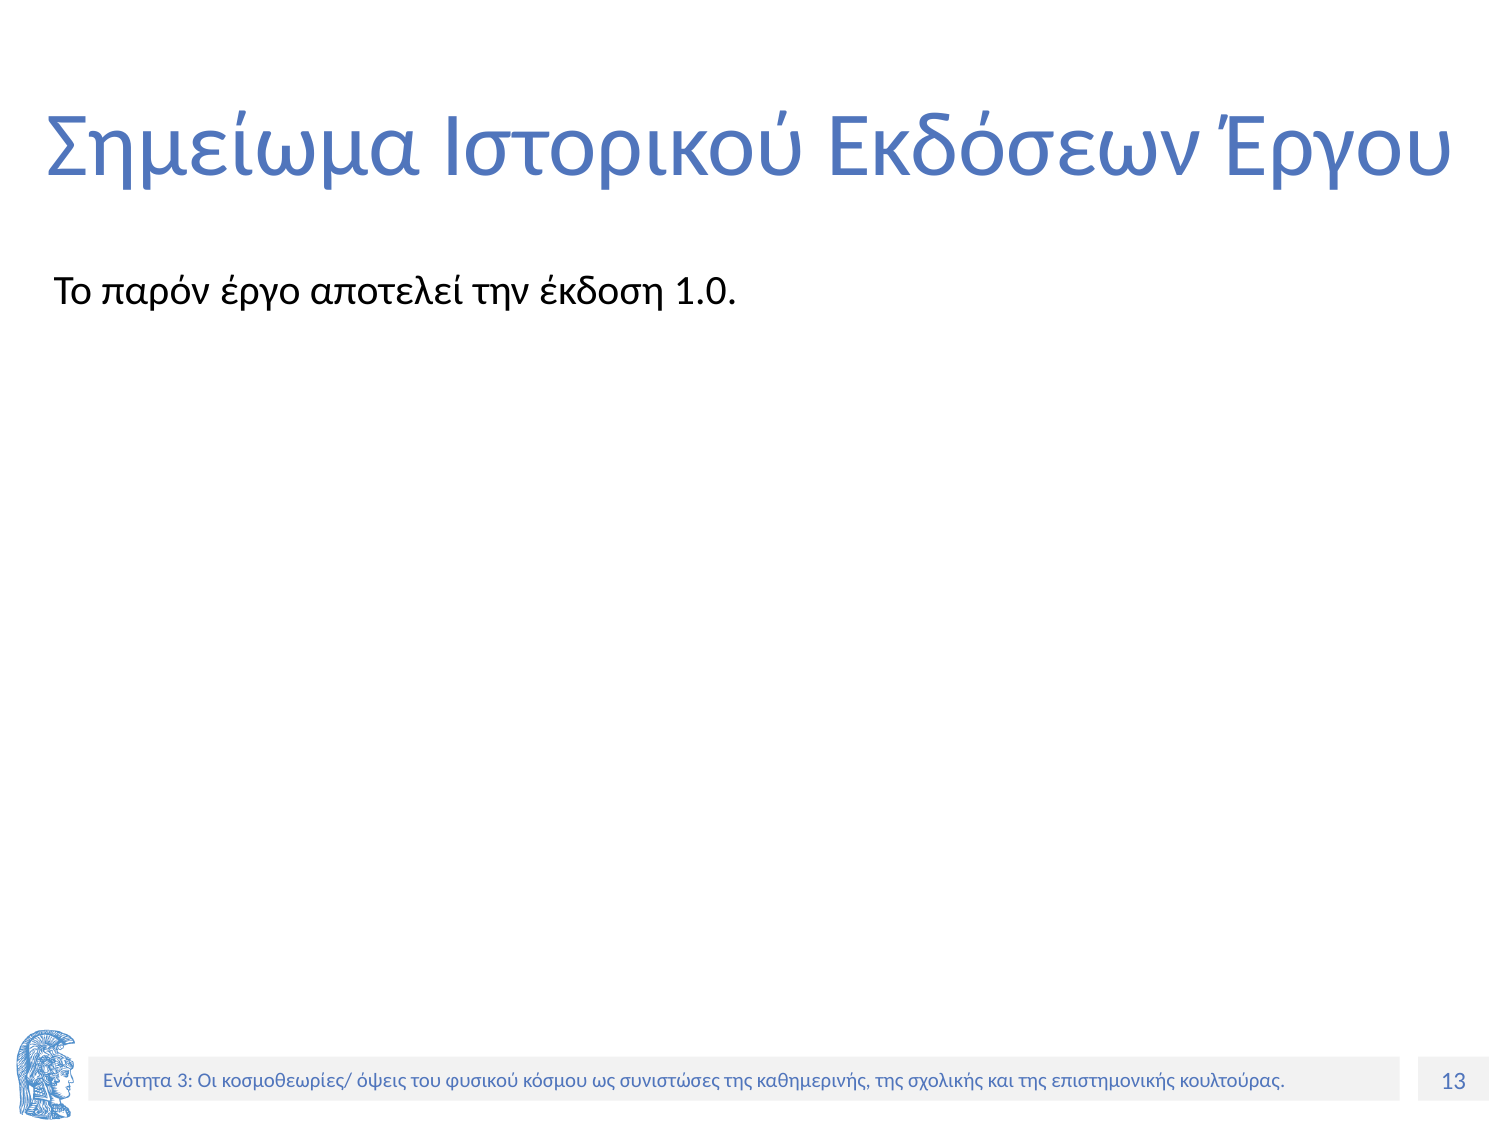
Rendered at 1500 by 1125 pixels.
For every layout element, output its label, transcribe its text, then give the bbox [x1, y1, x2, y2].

title Σημείωμα Ιστορικού Εκδόσεων Έργου [0, 45, 1500, 233]
list Το παρόν έργο αποτελεί την έκδοση 1.0. [38, 255, 1447, 998]
picture [9, 1026, 81, 1120]
